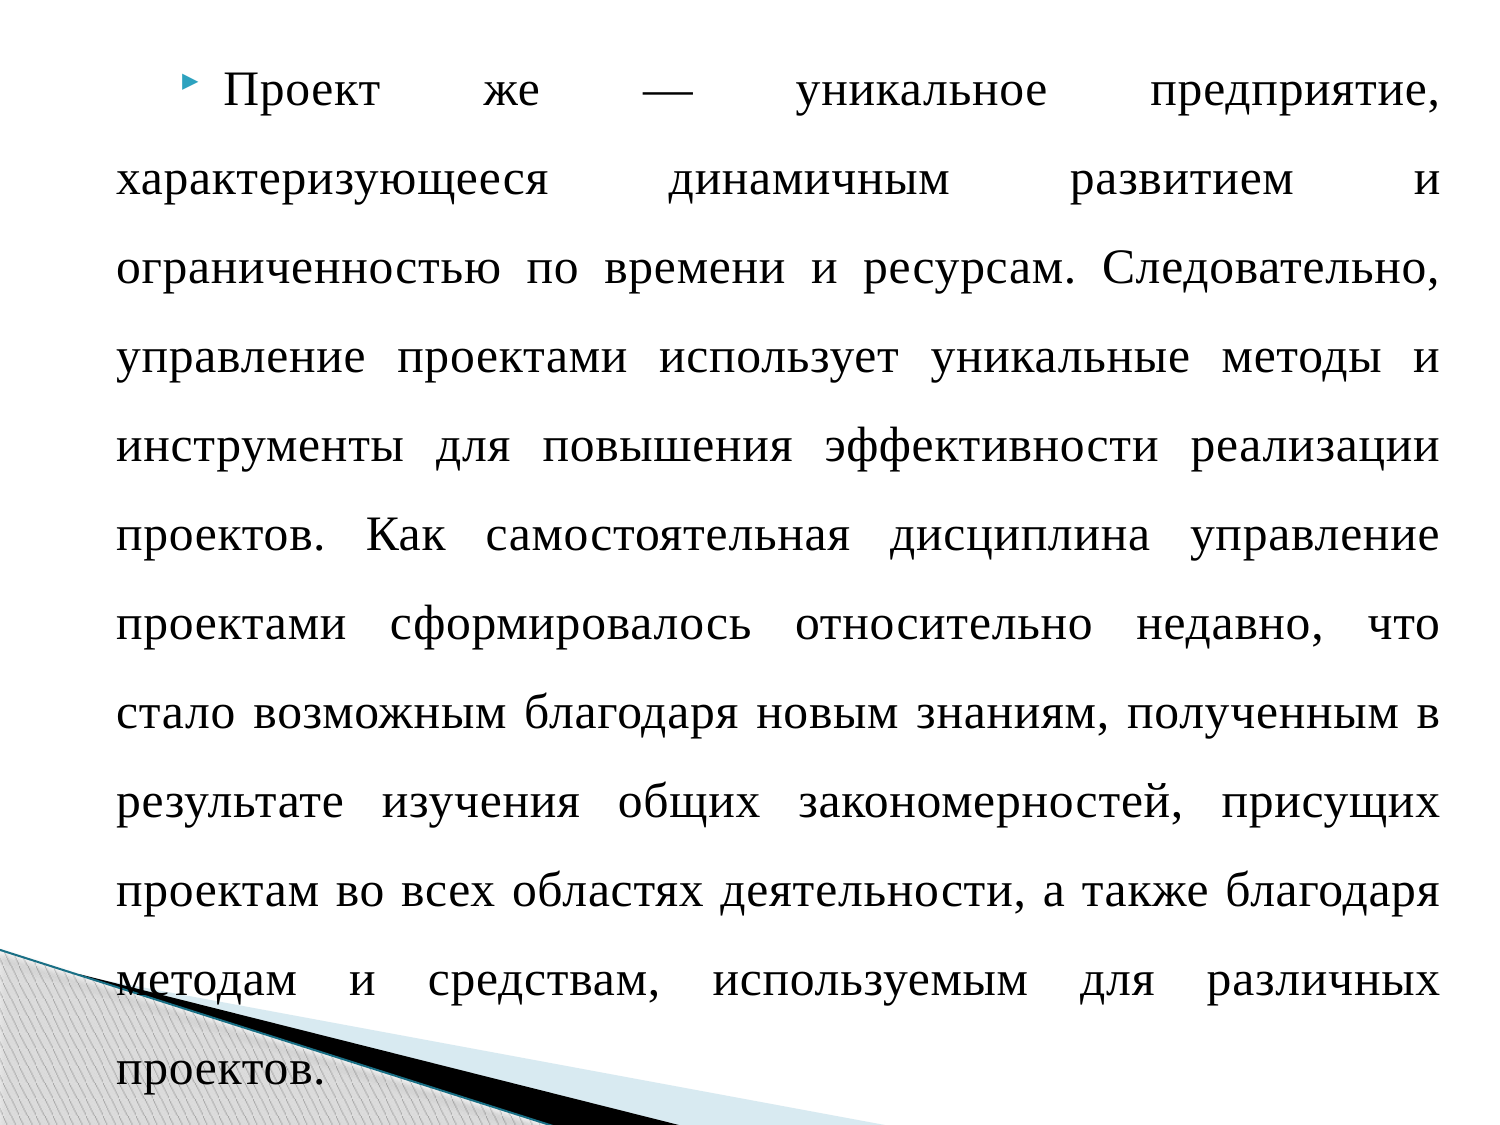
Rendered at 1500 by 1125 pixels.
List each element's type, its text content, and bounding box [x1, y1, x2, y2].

list Проект же — уникальное предприятие, характеризующееся динамичным развитием и ограниченностью по времени и ресурсам. Следовательно, управление проектами использует уникальные методы и инструменты для повышения эффективности реализации проектов. Как самостоятельная дисциплина управление проектами сформировалось относительно недавно, что стало возможным благодаря новым знаниям, полученным в результате изучения общих закономерностей, присущих проектам во всех областях деятельности, а также благодаря методам и средствам, используемым для различных проектов. [41, 19, 1459, 1106]
